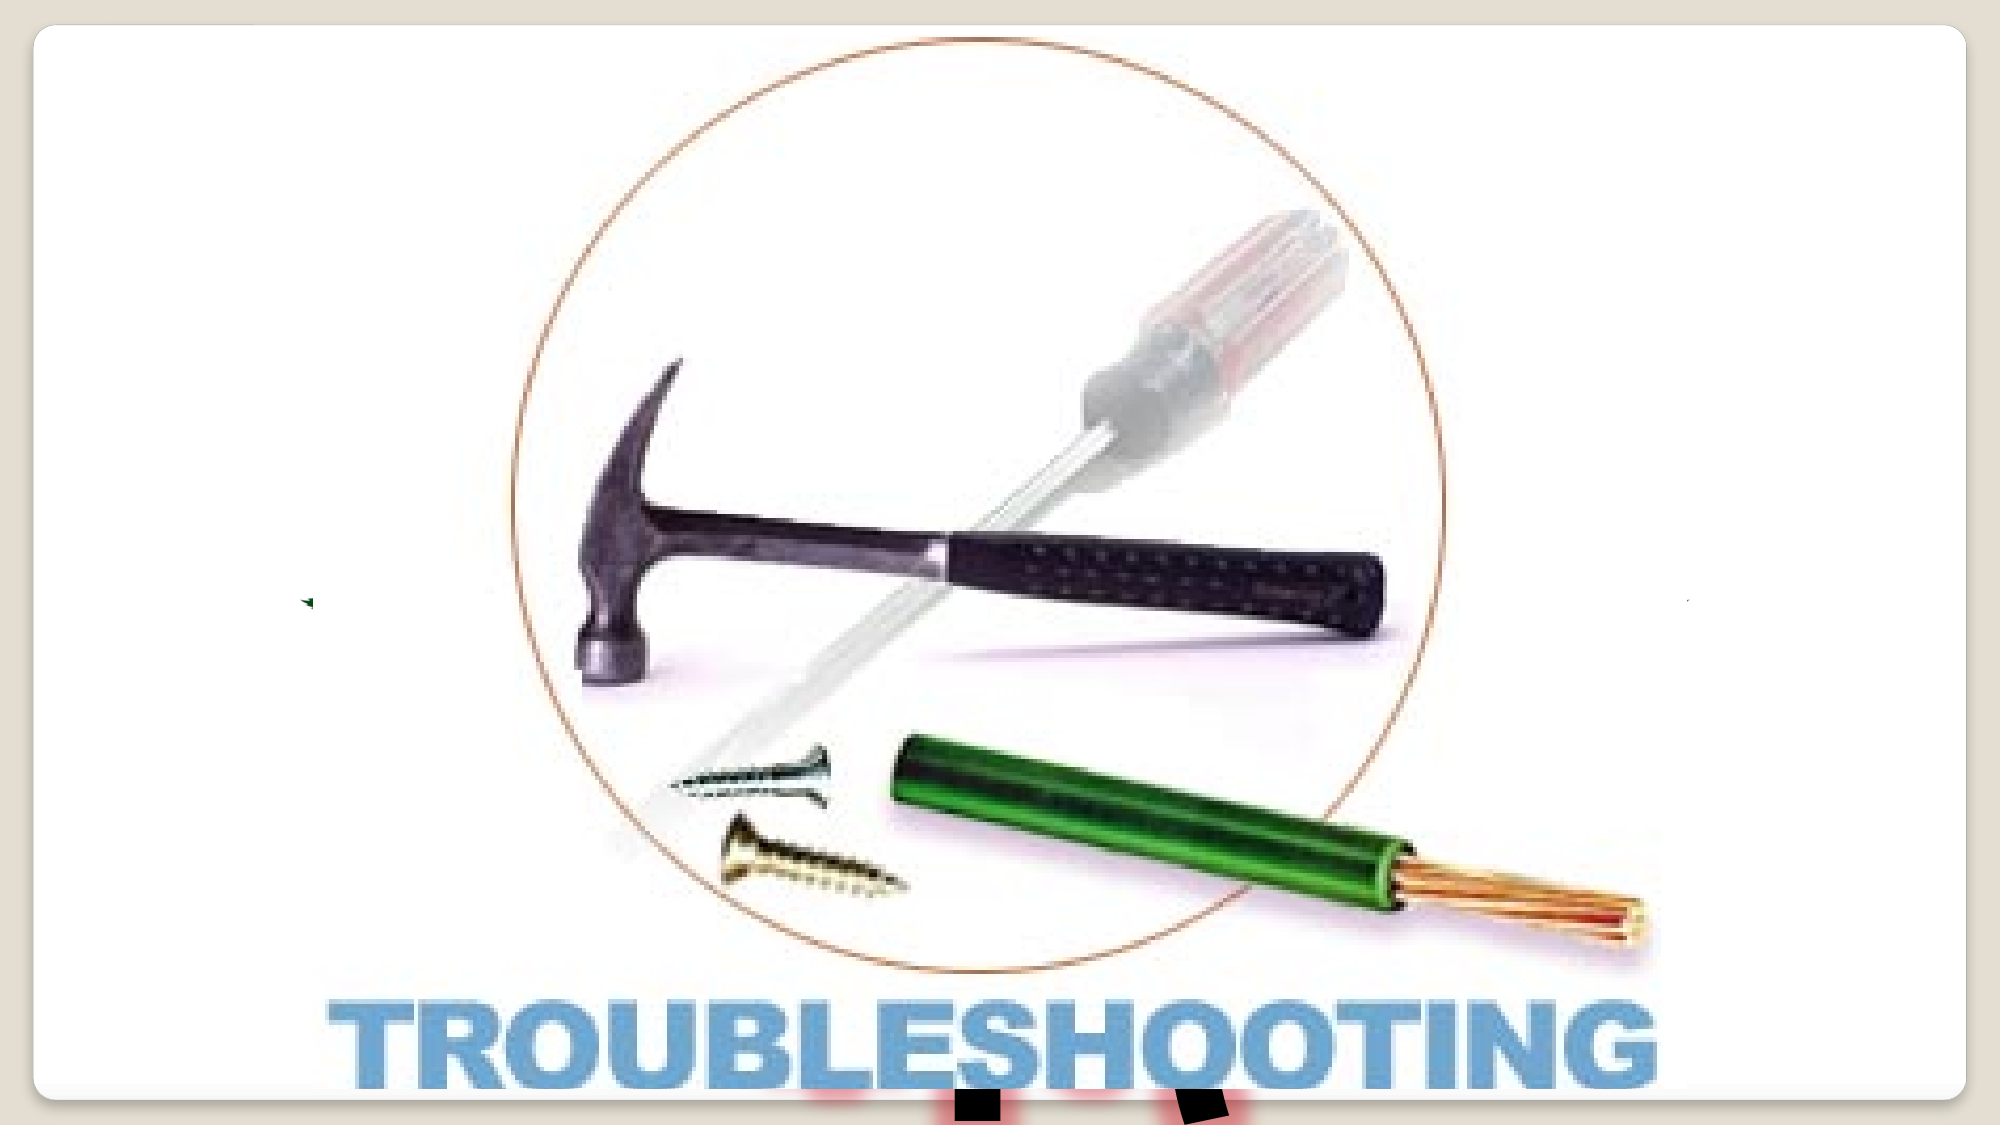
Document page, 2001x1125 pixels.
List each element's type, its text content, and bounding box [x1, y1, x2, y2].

picture [290, 34, 1700, 1090]
text_box ধন্যবাদ [591, 1102, 1409, 1125]
